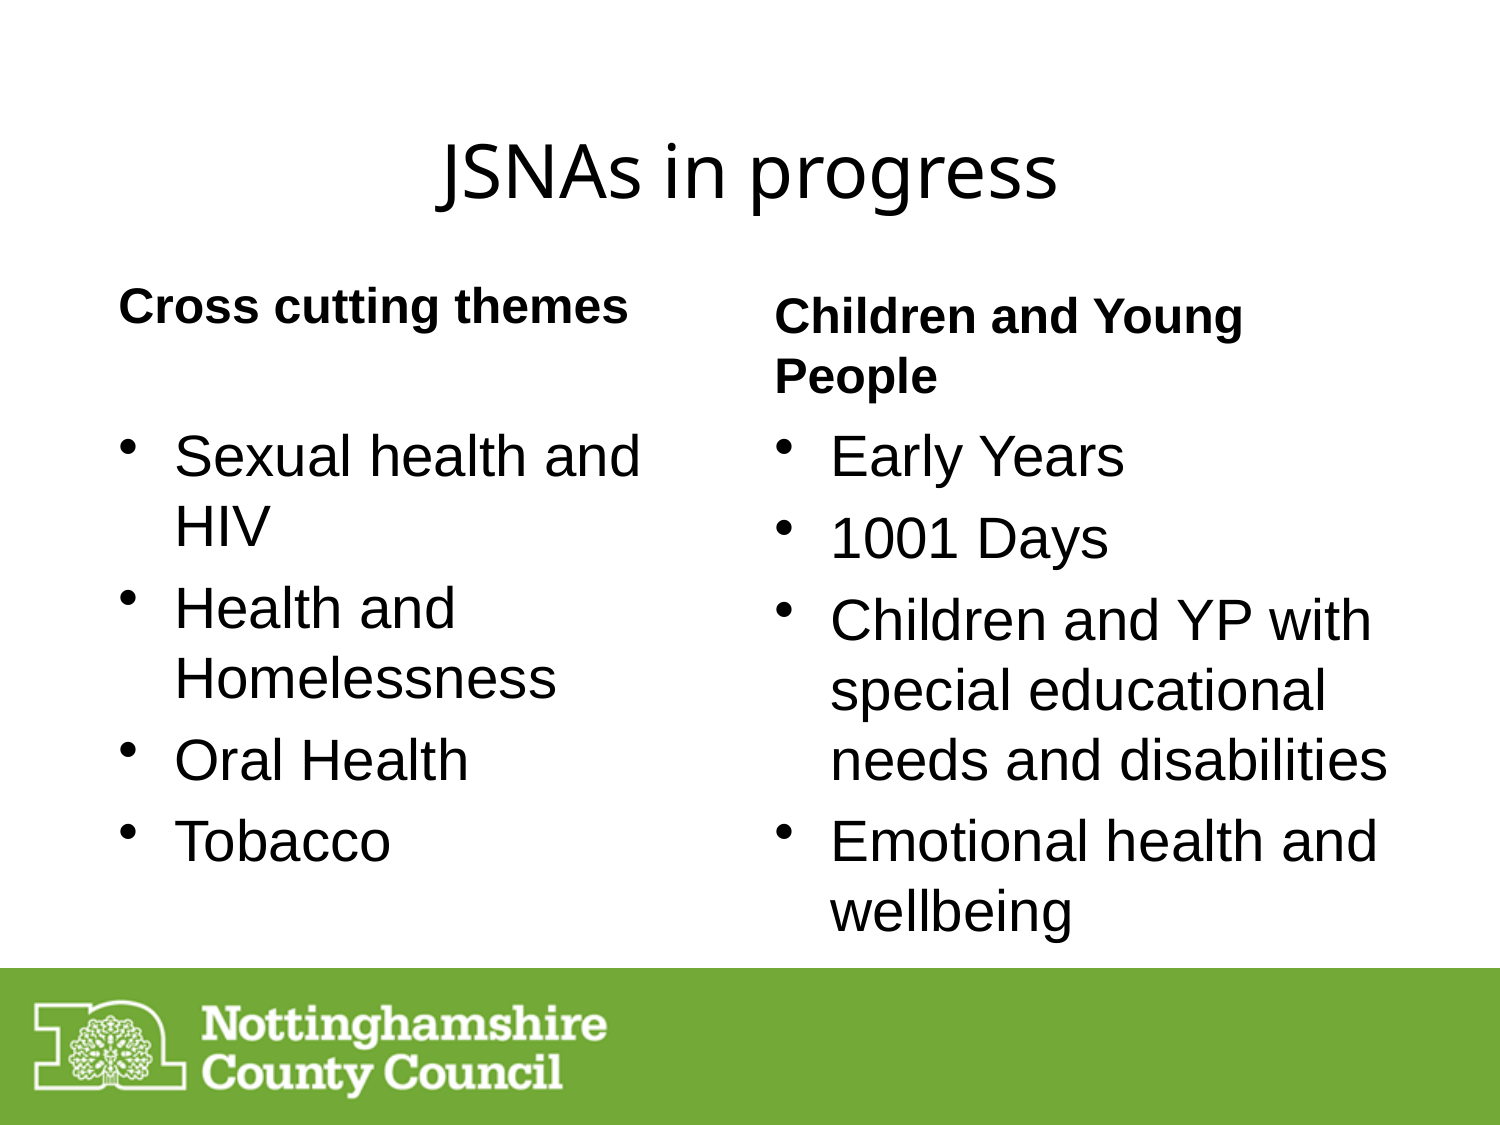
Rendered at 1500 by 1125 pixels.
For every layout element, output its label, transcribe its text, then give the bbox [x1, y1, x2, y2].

picture [0, 968, 1500, 1125]
list Children and Young People [759, 275, 1398, 410]
title JSNAs in progress [103, 59, 1398, 278]
list Early Years 1001 Days Children and YP with special educational needs and disabilities Emotional health and wellbeing [759, 410, 1477, 1016]
list Sexual health and HIV Health and Homelessness Oral Health Tobacco [103, 410, 738, 1016]
list Cross cutting themes [103, 275, 738, 410]
